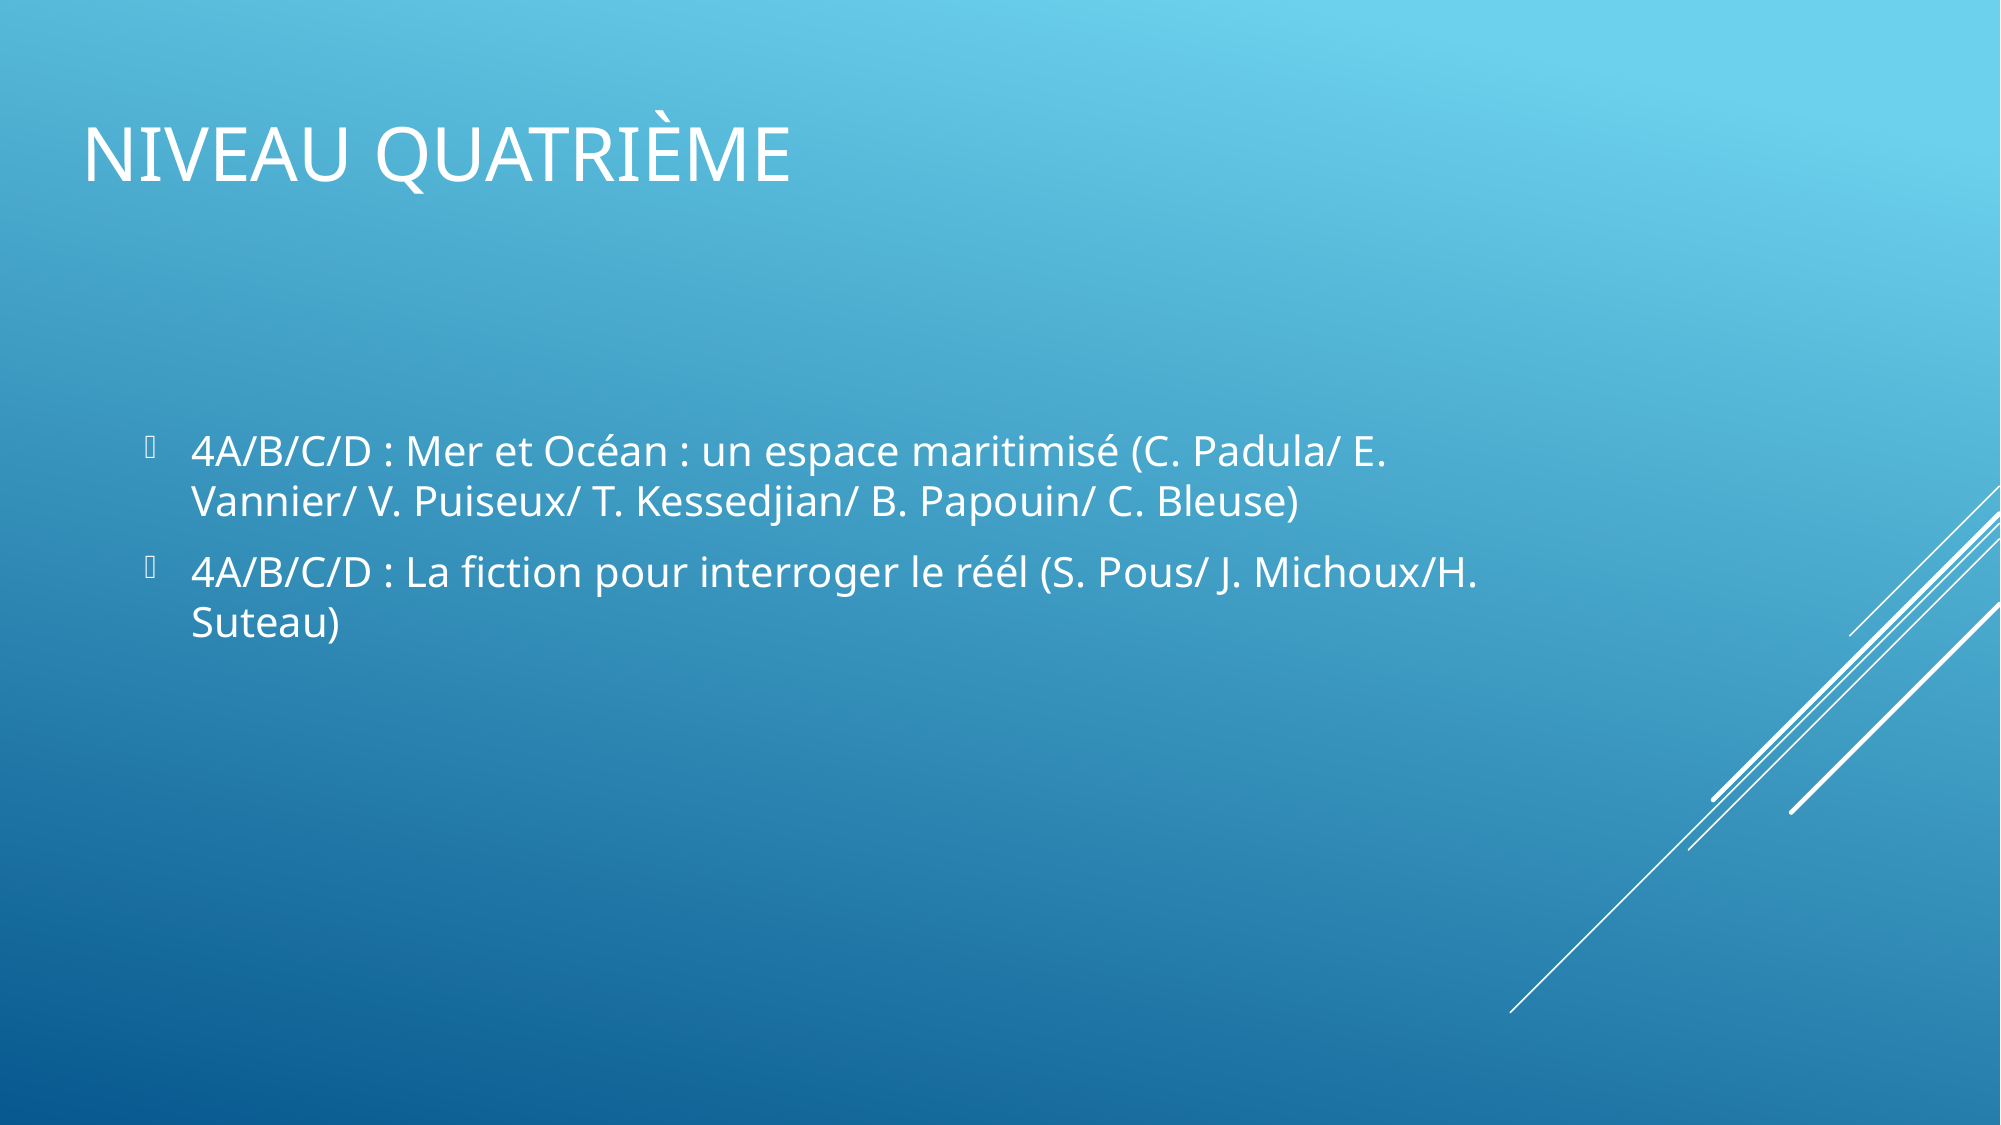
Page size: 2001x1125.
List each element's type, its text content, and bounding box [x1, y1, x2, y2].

list 4A/B/C/D : Mer et Océan : un espace maritimisé (C. Padula/ E. Vannier/ V. Puiseux/ T. Kessedjian/ B. Papouin/ C. Bleuse) 4A/B/C/D : La fiction pour interroger le réél (S. Pous/ J. Michoux/H. Suteau) [129, 274, 1530, 868]
title Niveau quatrième [66, 27, 1467, 275]
